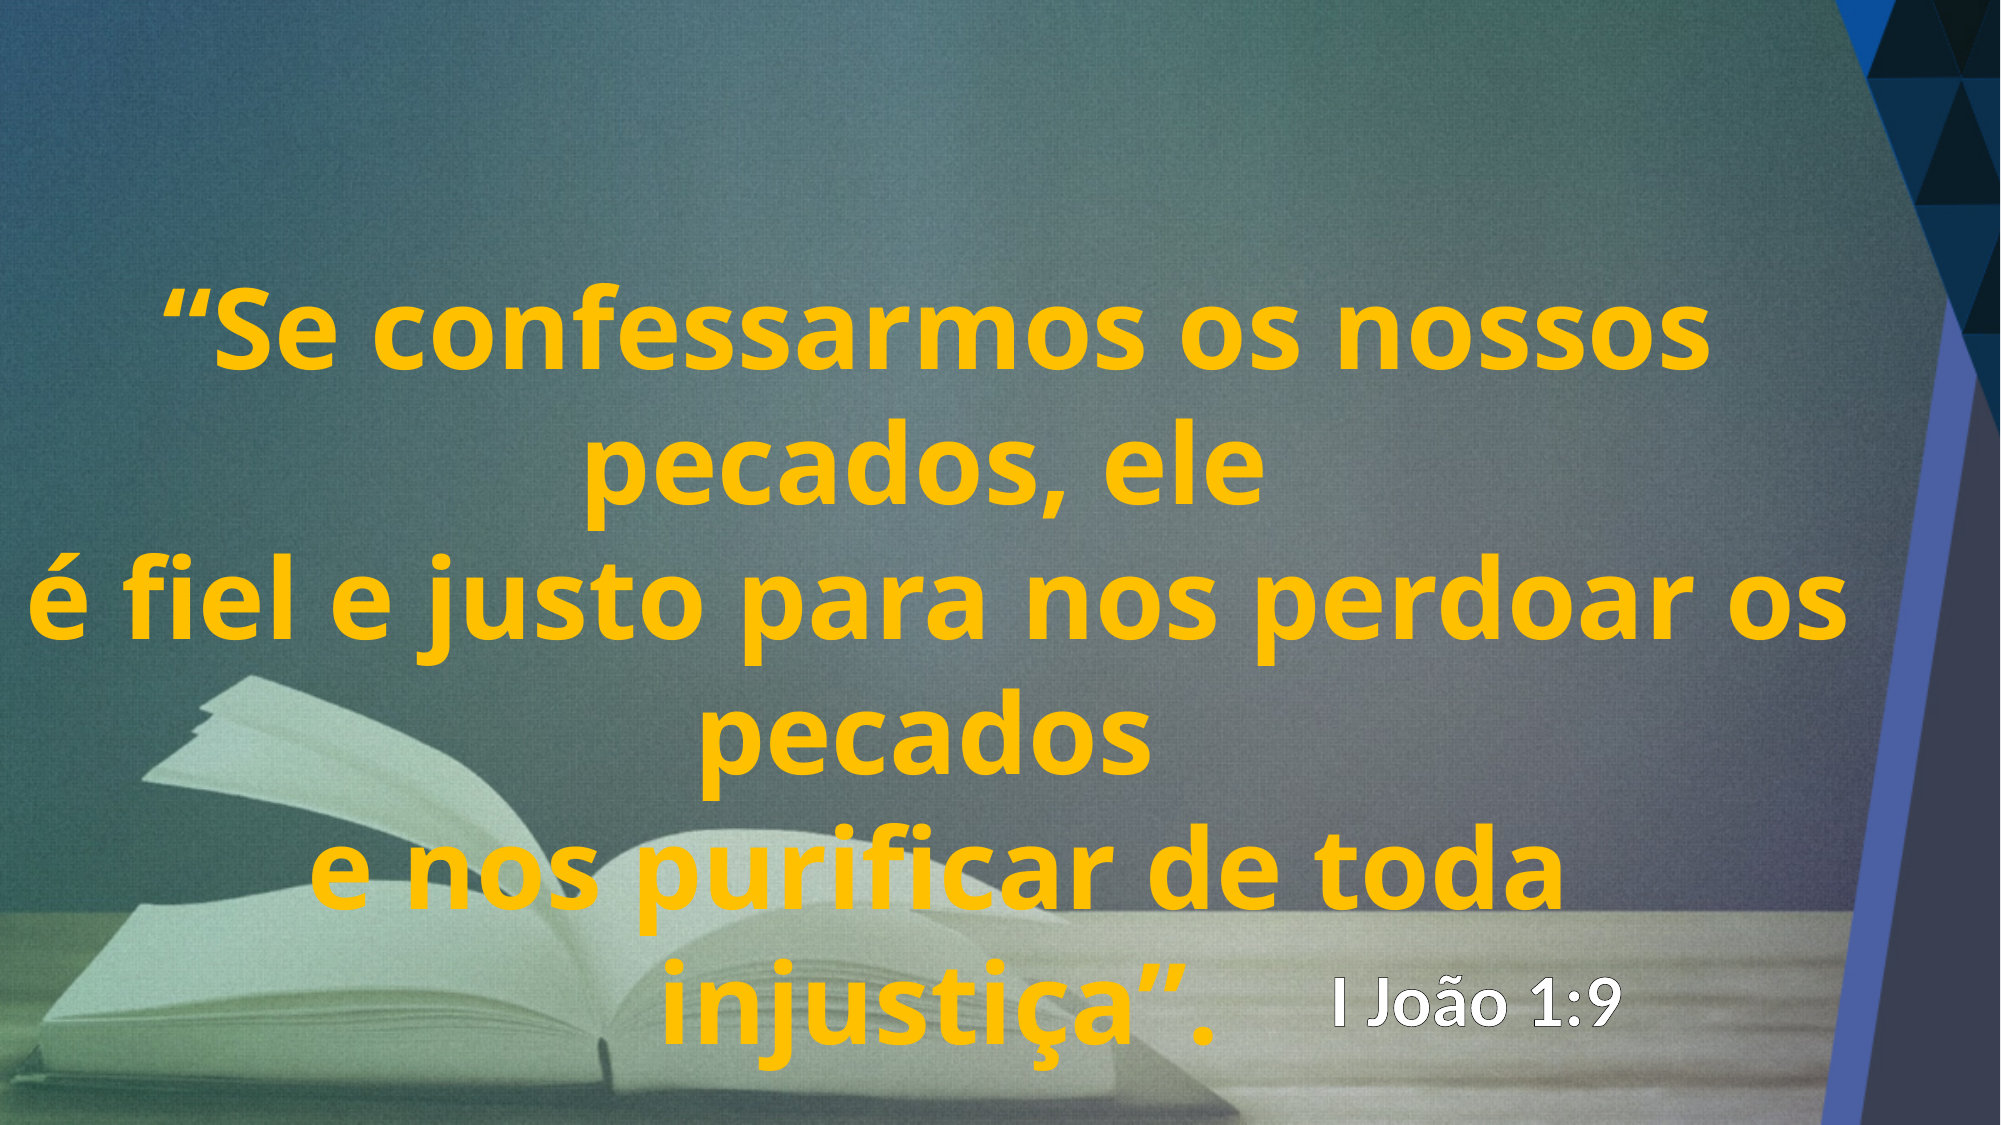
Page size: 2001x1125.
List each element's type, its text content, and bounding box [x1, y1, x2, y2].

text_box “Se confessarmos os nossos pecados, ele é fiel e justo para nos perdoar os pecados e nos purificar de toda injustiça”. [0, 249, 1878, 1075]
picture [0, 0, 2001, 1125]
text_box I João 1:9 [1315, 943, 2000, 1049]
